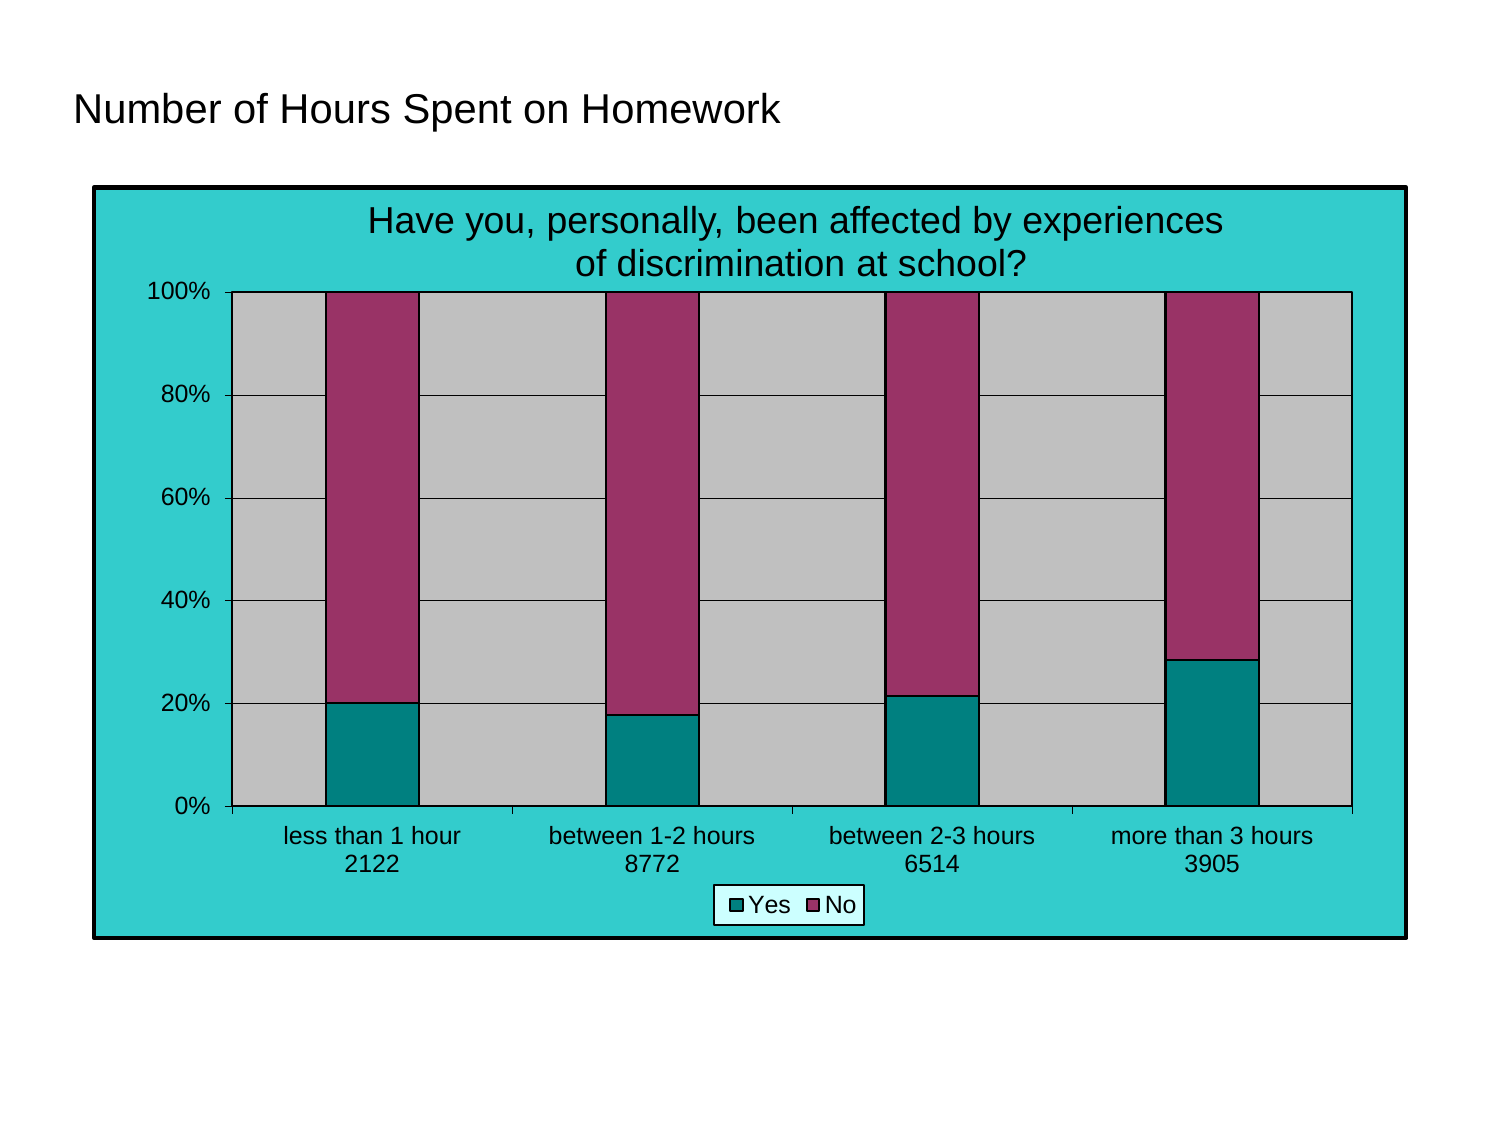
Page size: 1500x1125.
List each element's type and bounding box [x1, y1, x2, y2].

picture [91, 185, 1409, 940]
